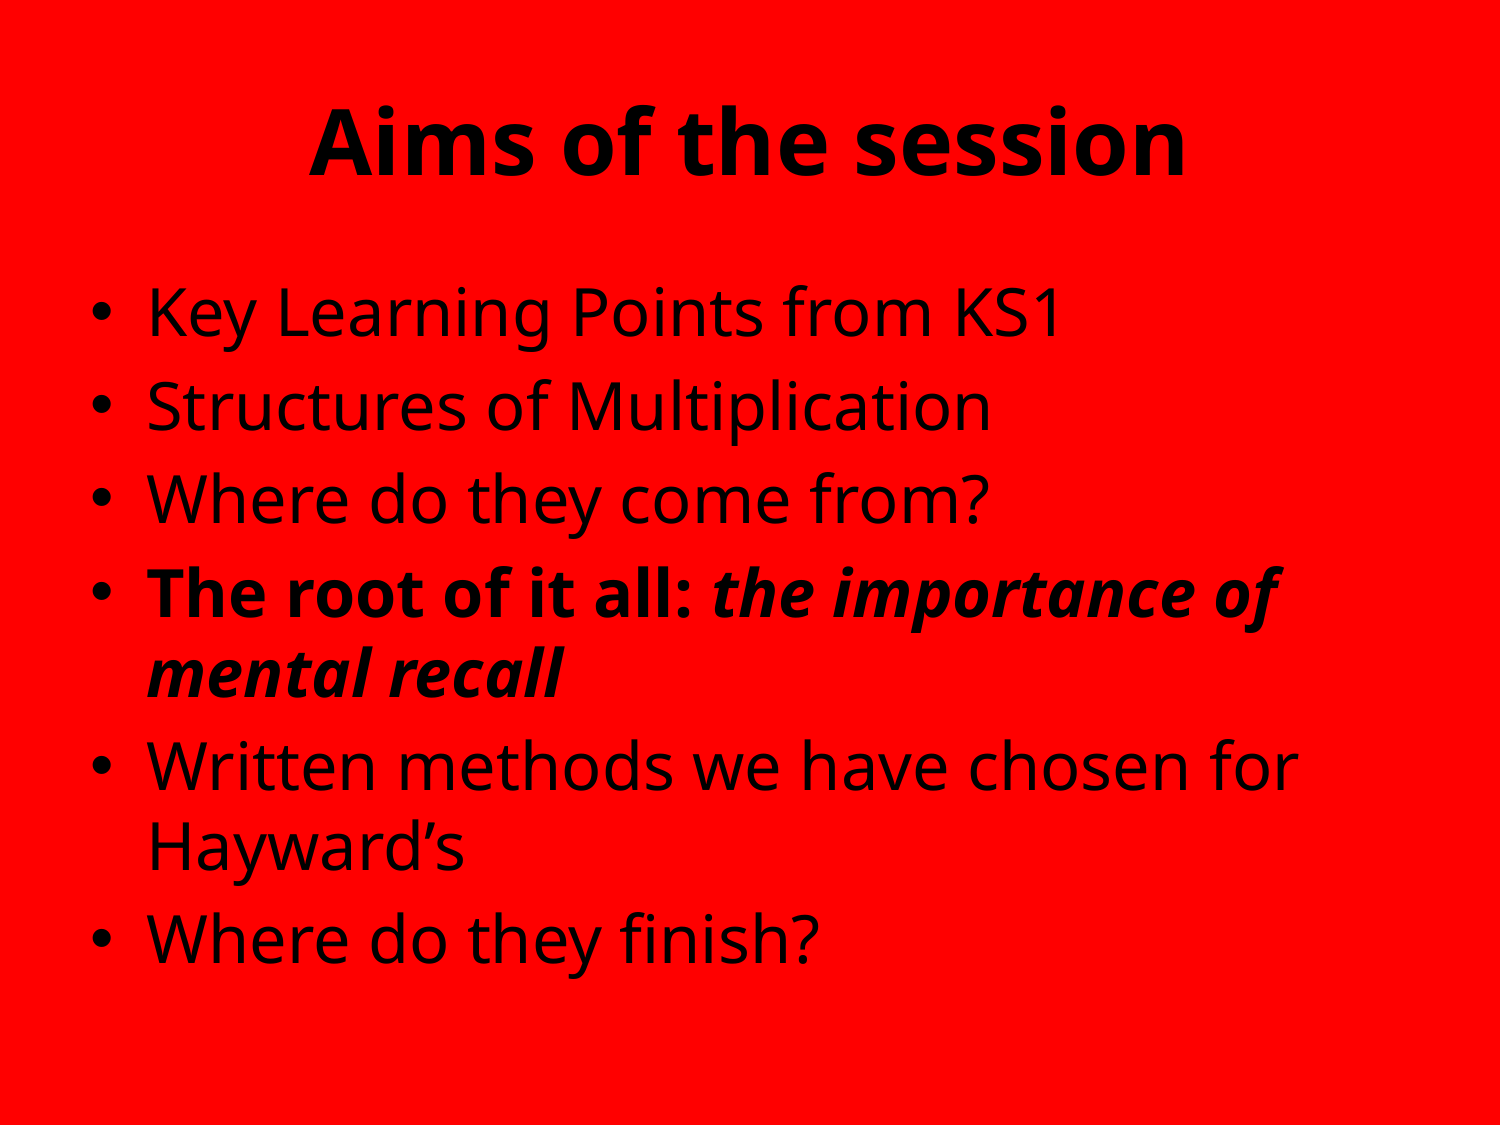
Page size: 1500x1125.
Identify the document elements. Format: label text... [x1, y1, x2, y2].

list Key Learning Points from KS1 Structures of Multiplication Where do they come from? The root of it all: the importance of mental recall Written methods we have chosen for Hayward’s Where do they finish? [75, 262, 1425, 1005]
title Aims of the session [75, 45, 1425, 233]
